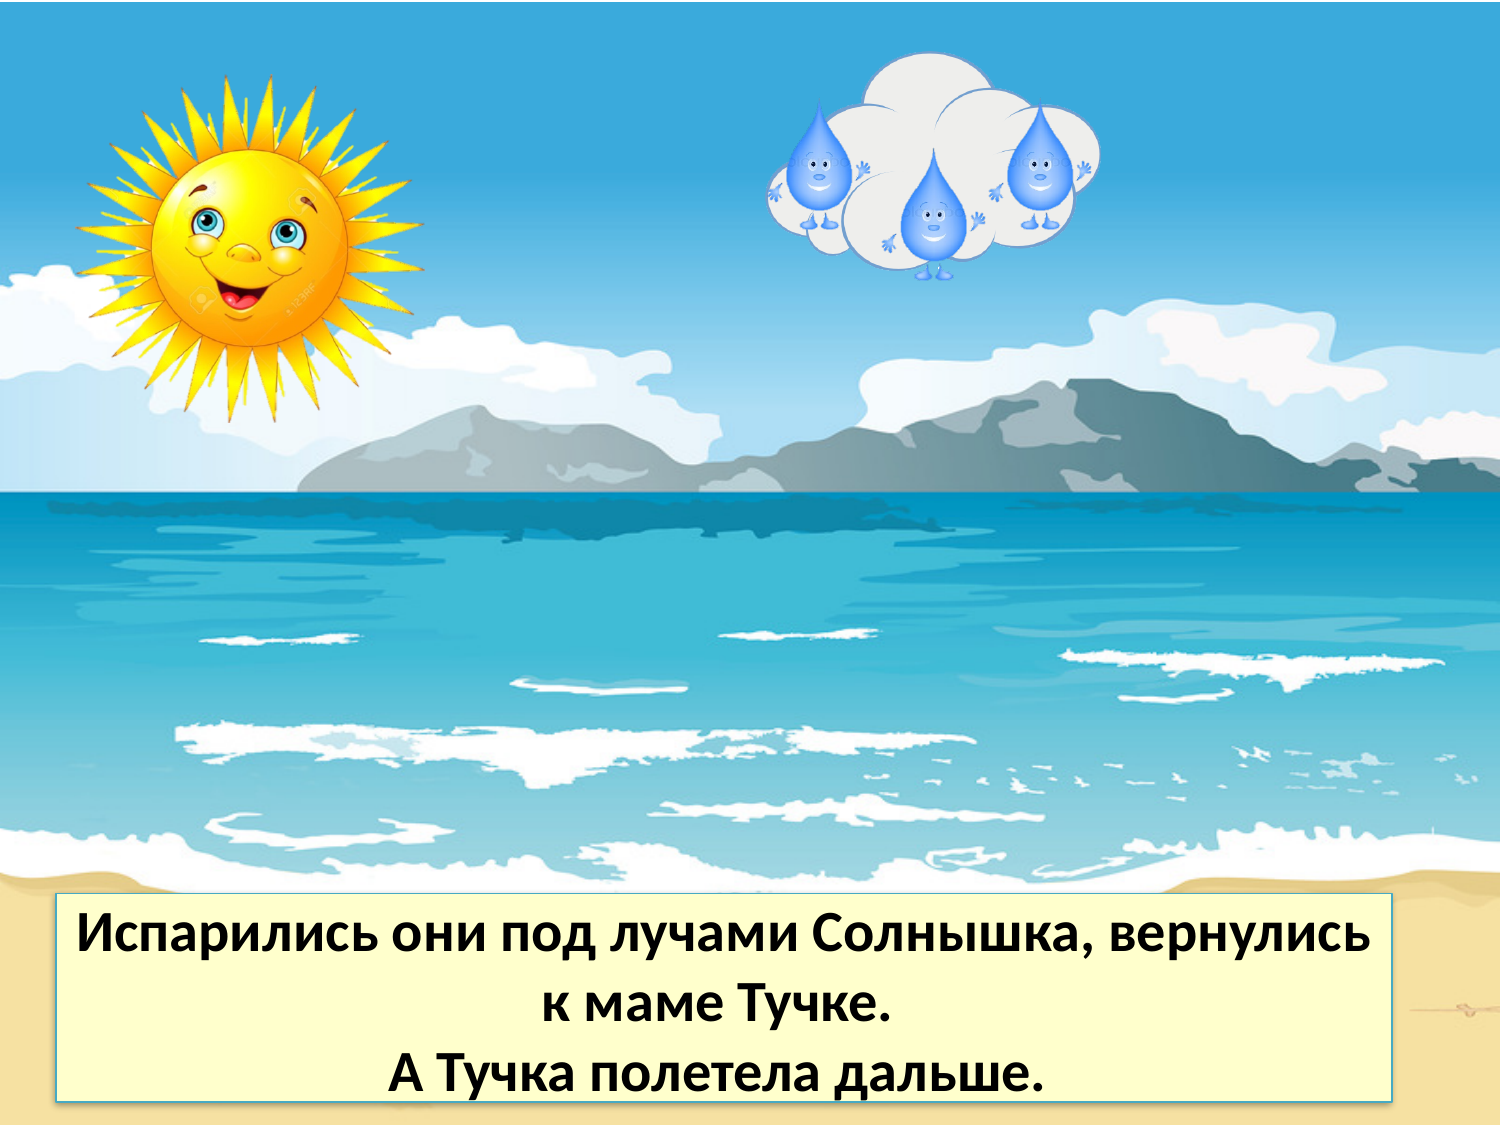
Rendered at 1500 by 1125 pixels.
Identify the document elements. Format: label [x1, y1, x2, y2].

picture [75, 74, 425, 424]
list [0, 1, 1500, 1125]
picture [764, 51, 1102, 283]
